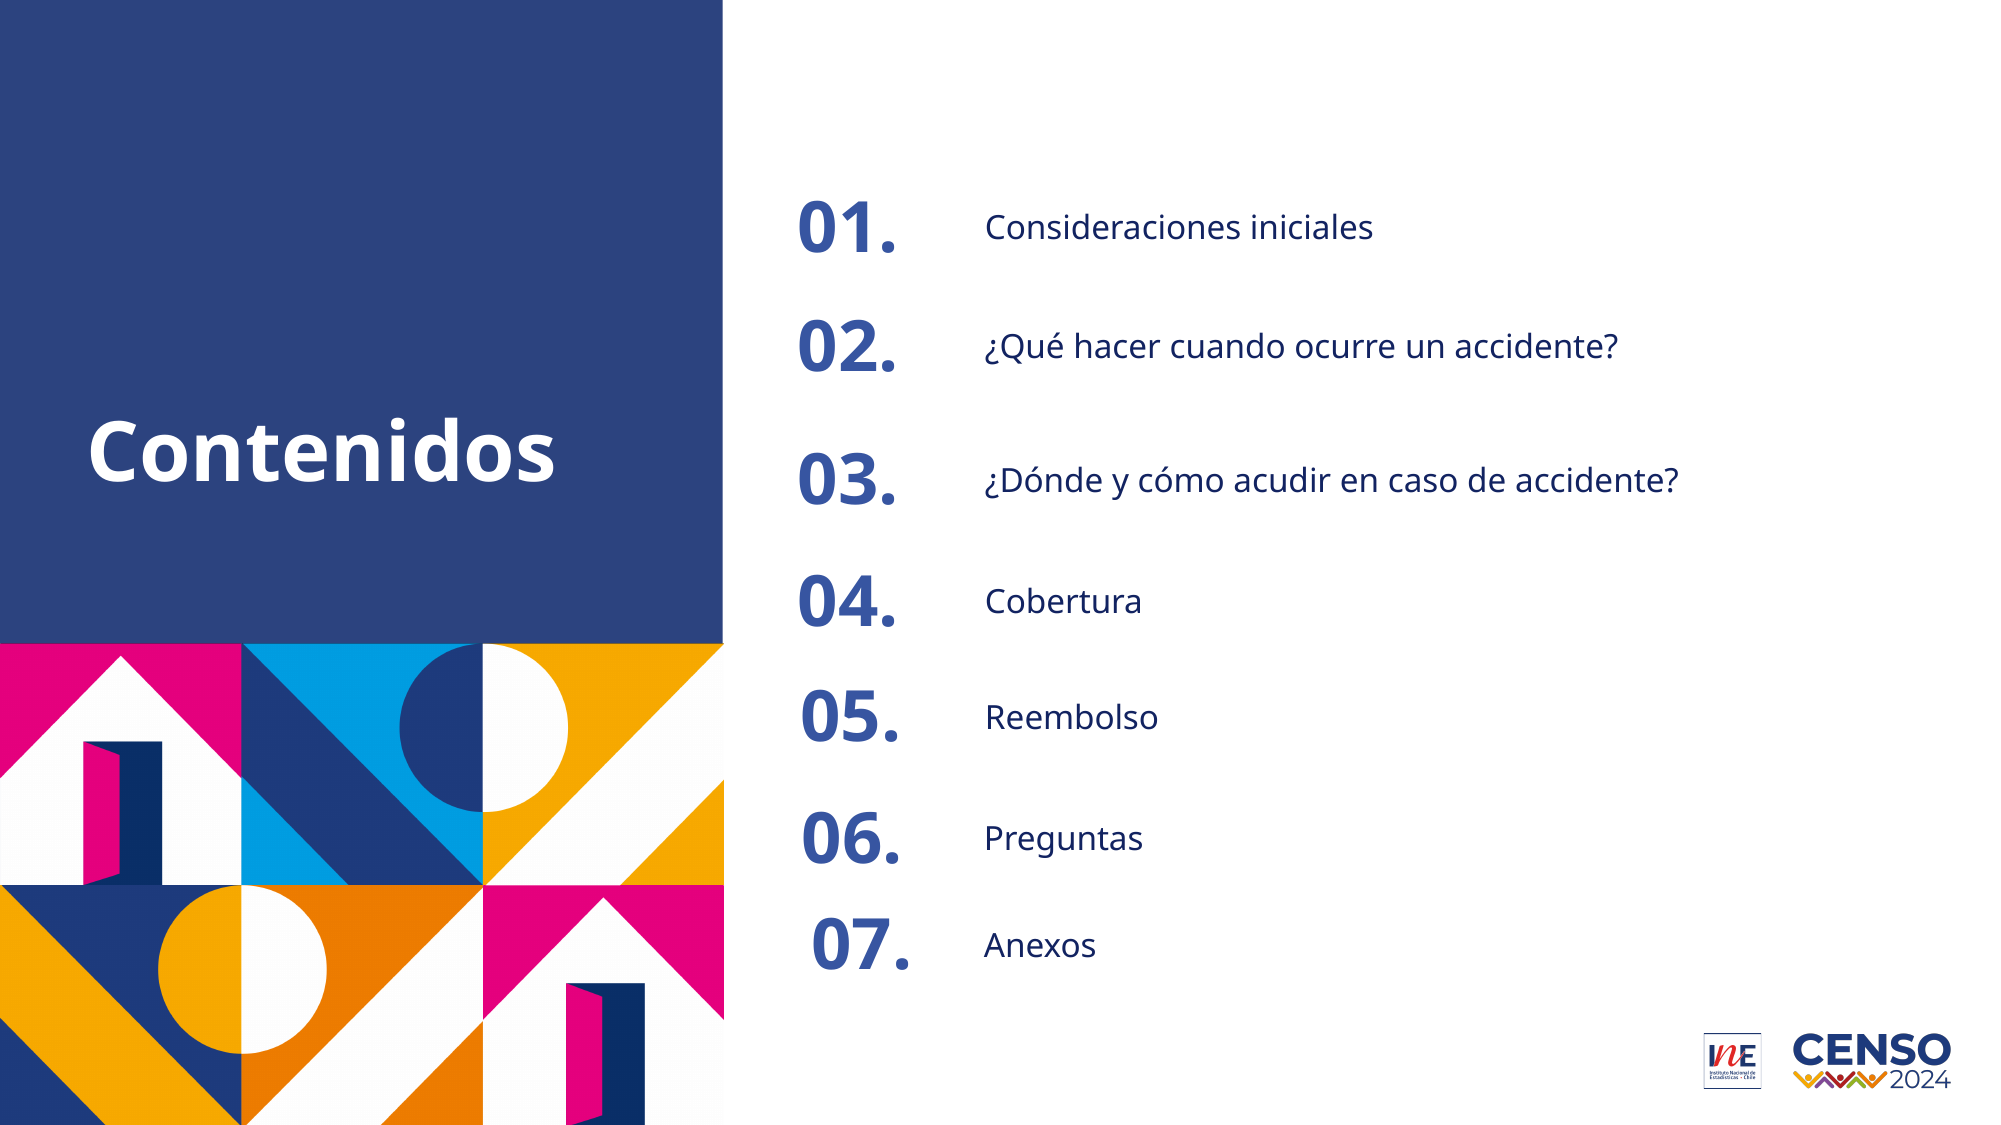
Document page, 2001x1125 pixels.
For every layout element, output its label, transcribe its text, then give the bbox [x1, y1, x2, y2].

picture [1784, 1024, 1956, 1094]
text_box 07. [811, 906, 984, 986]
list ¿Qué hacer cuando ocurre un accidente? [984, 308, 1919, 388]
list Reembolso [984, 678, 1919, 758]
list 02. [797, 308, 971, 388]
list 04. [797, 563, 971, 643]
picture [0, 643, 724, 1125]
title Contenidos [86, 386, 724, 522]
list Cobertura [984, 563, 1919, 643]
list 01. [797, 189, 971, 269]
list ¿Dónde y cómo acudir en caso de accidente? [984, 442, 1919, 522]
text_box 06. [801, 800, 975, 880]
text_box Preguntas [983, 800, 1918, 880]
list 03. [797, 442, 971, 522]
list 05. [800, 678, 974, 758]
text_box Anexos [984, 906, 1918, 986]
list Consideraciones iniciales [984, 189, 1919, 269]
